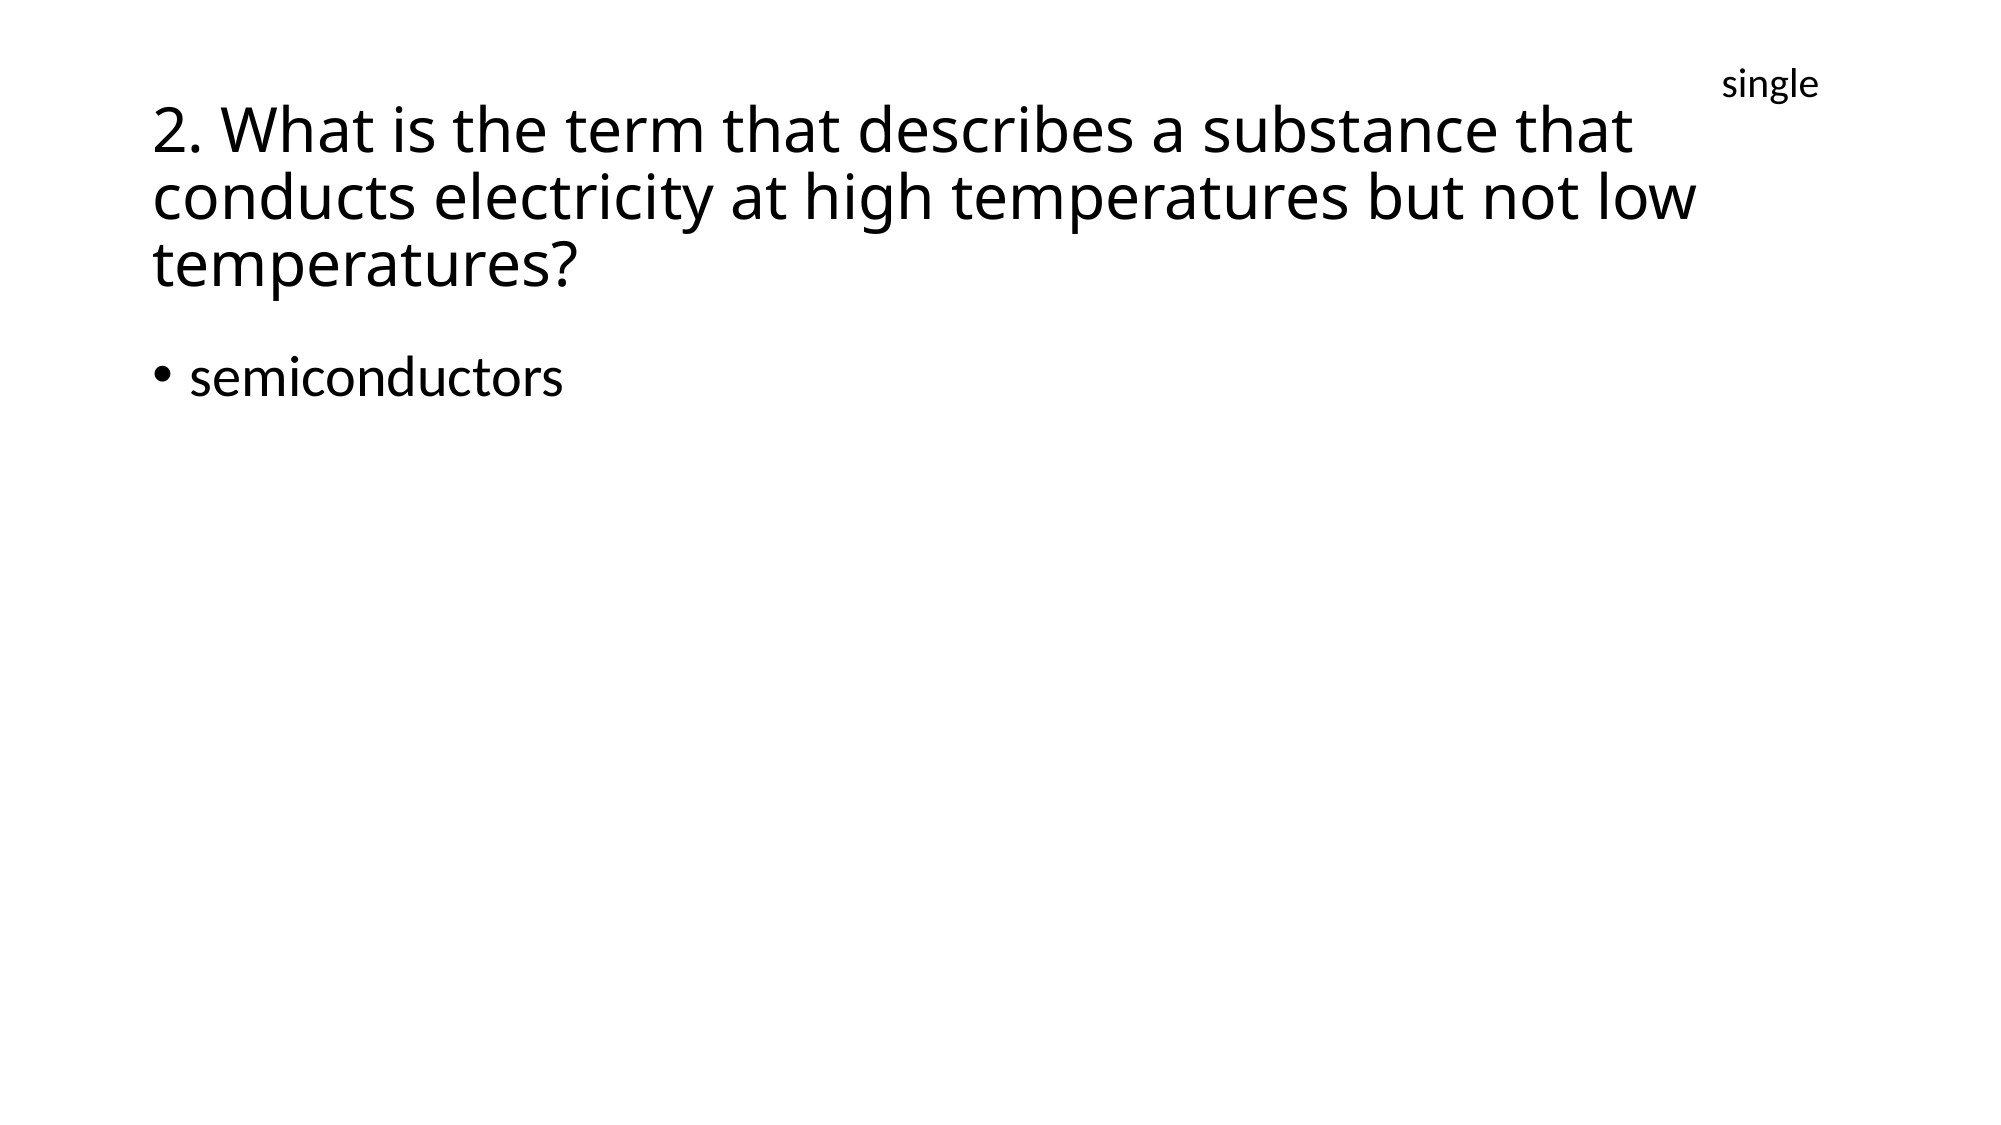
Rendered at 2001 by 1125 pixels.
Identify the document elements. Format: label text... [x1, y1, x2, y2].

text_box single [1706, 48, 2000, 114]
list semiconductors [137, 338, 1863, 1053]
title 2. What is the term that describes a substance that conducts electricity at high temperatures but not low temperatures? [137, 90, 1863, 308]
